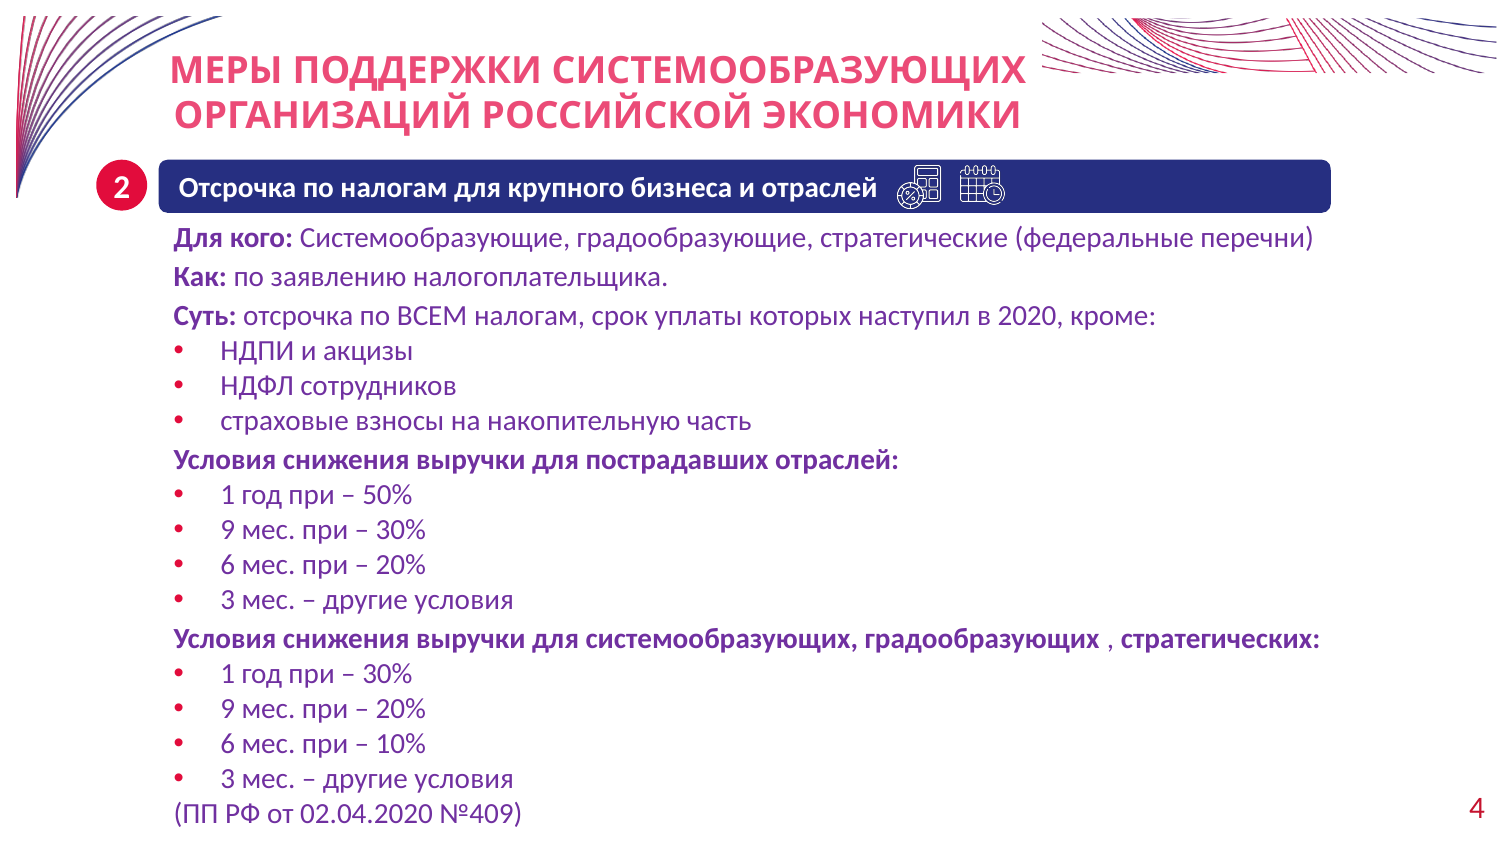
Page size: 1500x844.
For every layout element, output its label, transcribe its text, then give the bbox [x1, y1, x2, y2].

text_box Отсрочка по налогам для крупного бизнеса и отраслей [157, 158, 1332, 210]
title Меры поддержки системообразующих организаций российской экономики [166, 40, 1029, 144]
picture [959, 162, 1005, 208]
text_box Для кого: Системообразующие, градообразующие, стратегические (федеральные перечни) Как: по заявлению налогоплательщика. Суть: отсрочка по ВСЕМ налогам, срок уплаты которых наступил в 2020, кроме: НДПИ и акцизы НДФЛ сотрудников страховые взносы на накопительную часть Условия снижения выручки для пострадавших отраслей: 1 год при – 50% 9 мес. при – 30% 6 мес. при – 20% 3 мес. – другие условия Условия снижения выручки для системообразующих, градообразующих , стратегических: 1 год при – 30% 9 мес. при – 20% 6 мес. при – 10% 3 мес. – другие условия (ПП РФ от 02.04.2020 №409) [158, 210, 1388, 837]
picture [1040, 16, 1497, 74]
slide_number 4 [1429, 782, 1497, 827]
picture [896, 164, 942, 210]
text_box 2 [95, 158, 149, 212]
